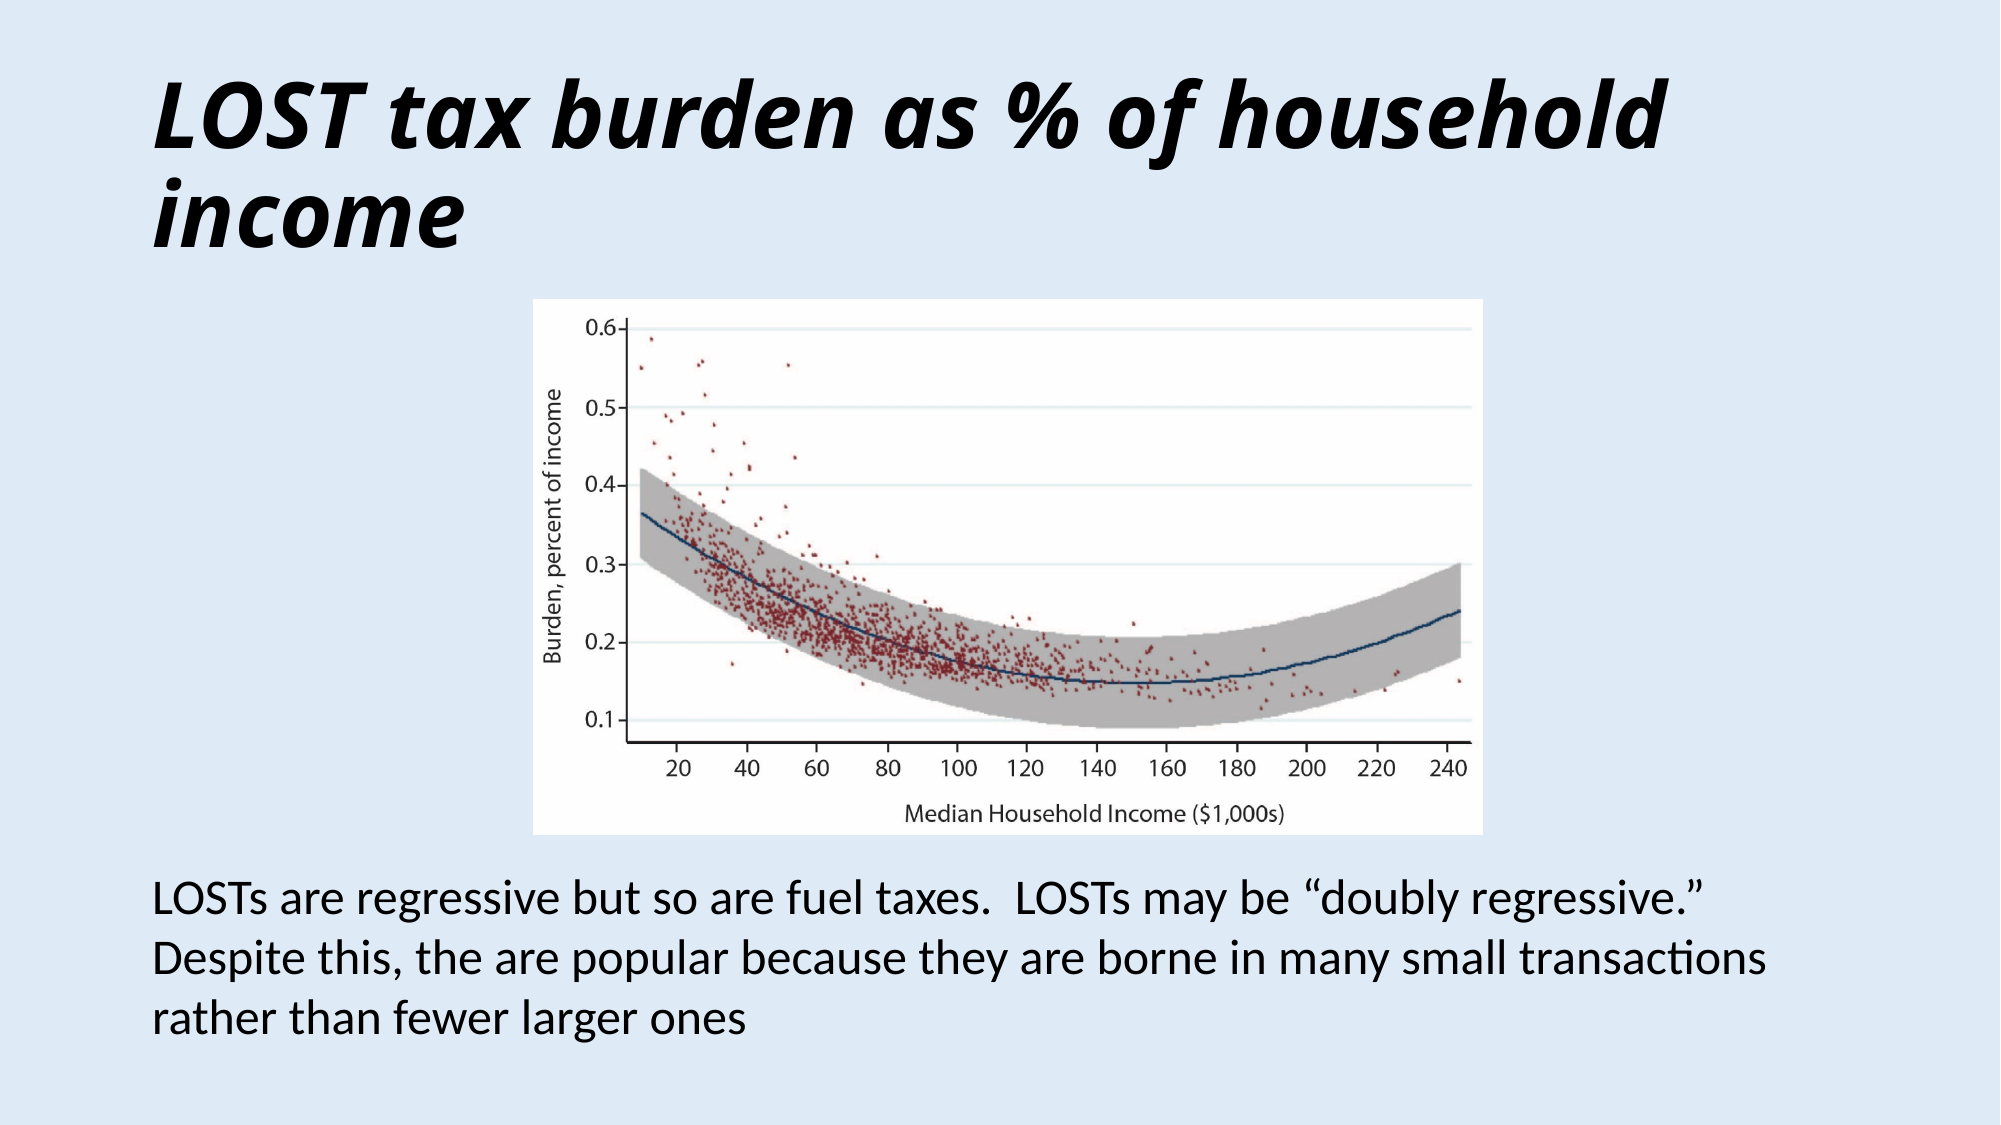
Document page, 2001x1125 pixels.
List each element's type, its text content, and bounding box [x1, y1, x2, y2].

text_box LOSTs are regressive but so are fuel taxes. LOSTs may be “doubly regressive.” Despite this, the are popular because they are borne in many small transactions rather than fewer larger ones [137, 856, 1788, 1052]
title LOST tax burden as % of household income [137, 59, 1863, 278]
picture [533, 299, 1483, 835]
